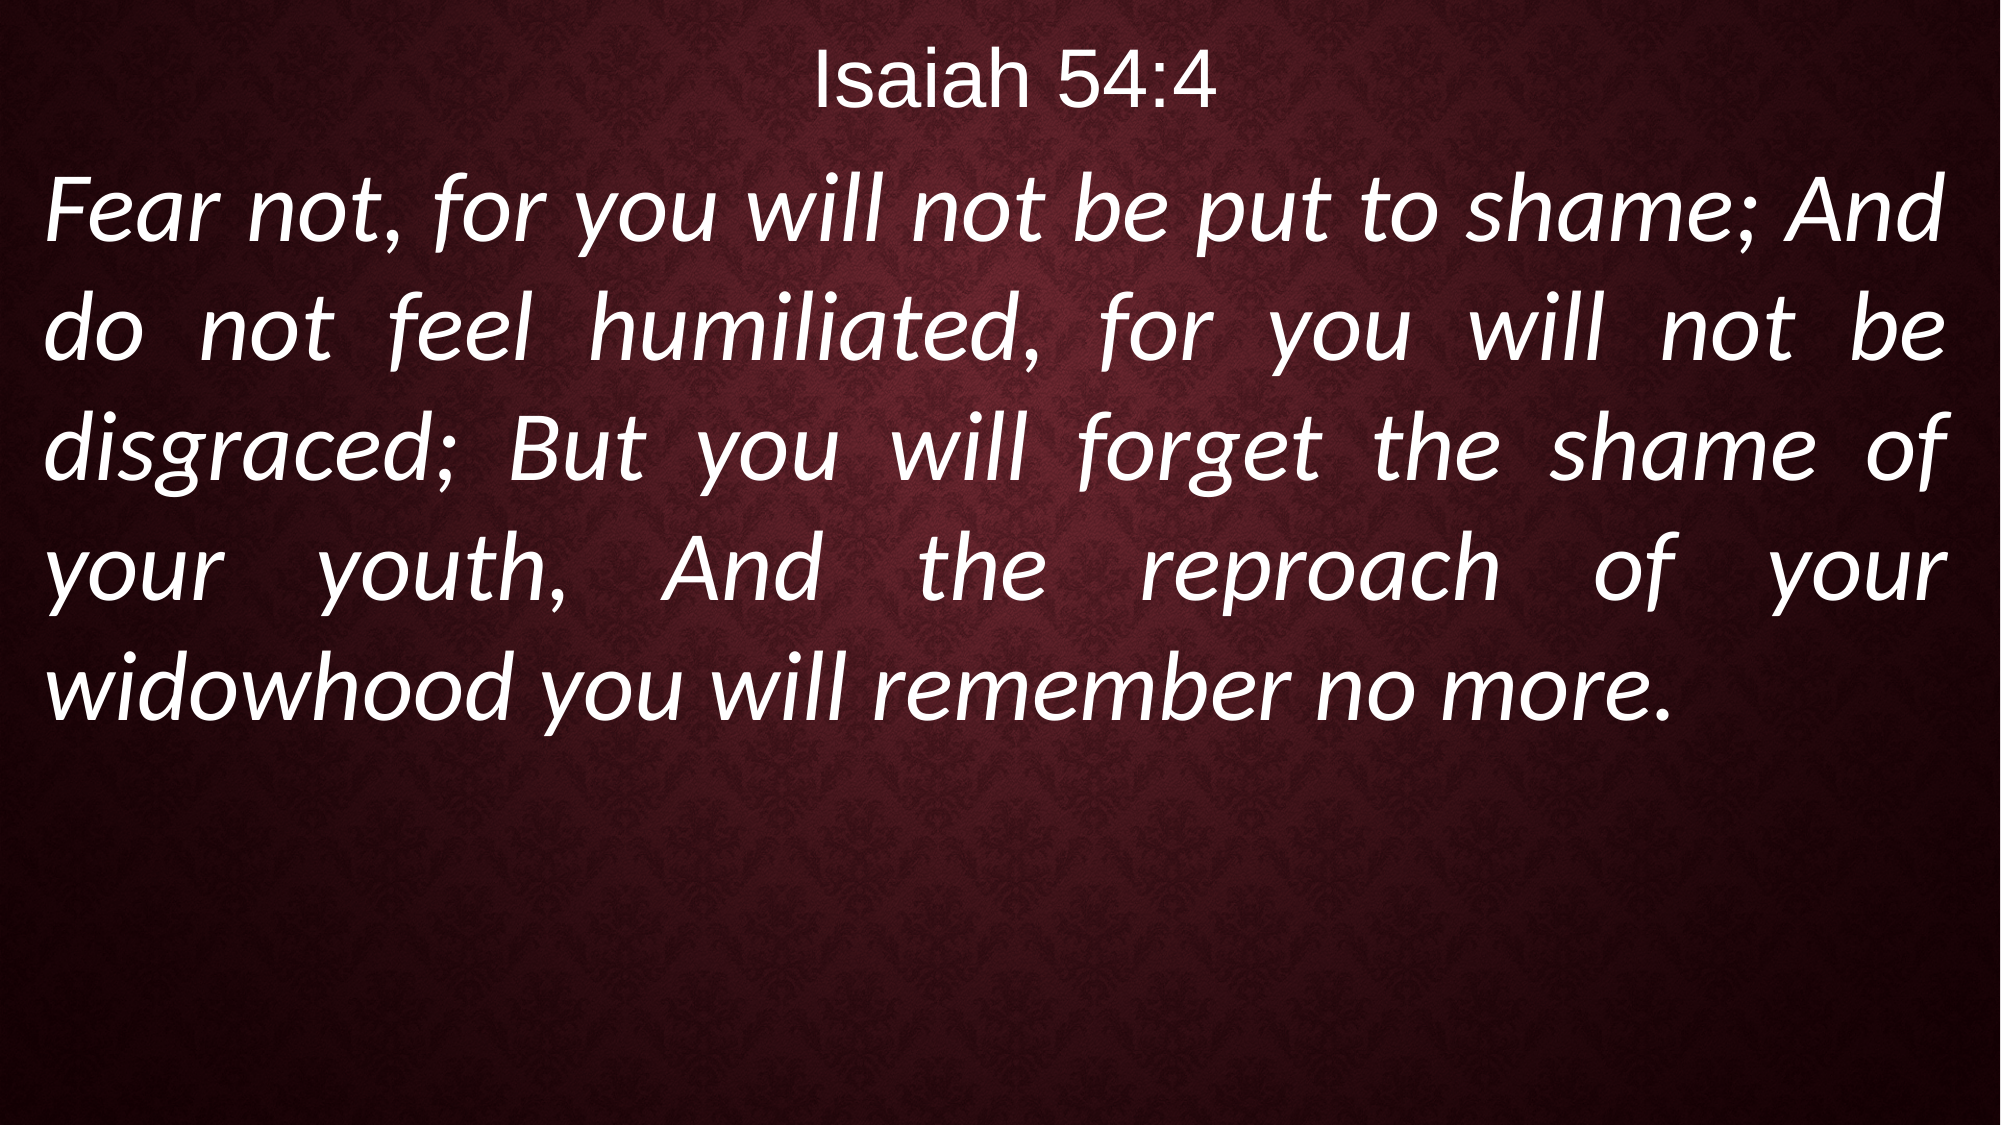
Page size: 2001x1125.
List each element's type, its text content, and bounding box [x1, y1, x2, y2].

text_box Isaiah 54:4 [55, 16, 1974, 132]
text_box Fear not, for you will not be put to shame; And do not feel humiliated, for you will not be disgraced; But you will forget the shame of your youth, And the reproach of your widowhood you will remember no more. [28, 133, 1965, 748]
